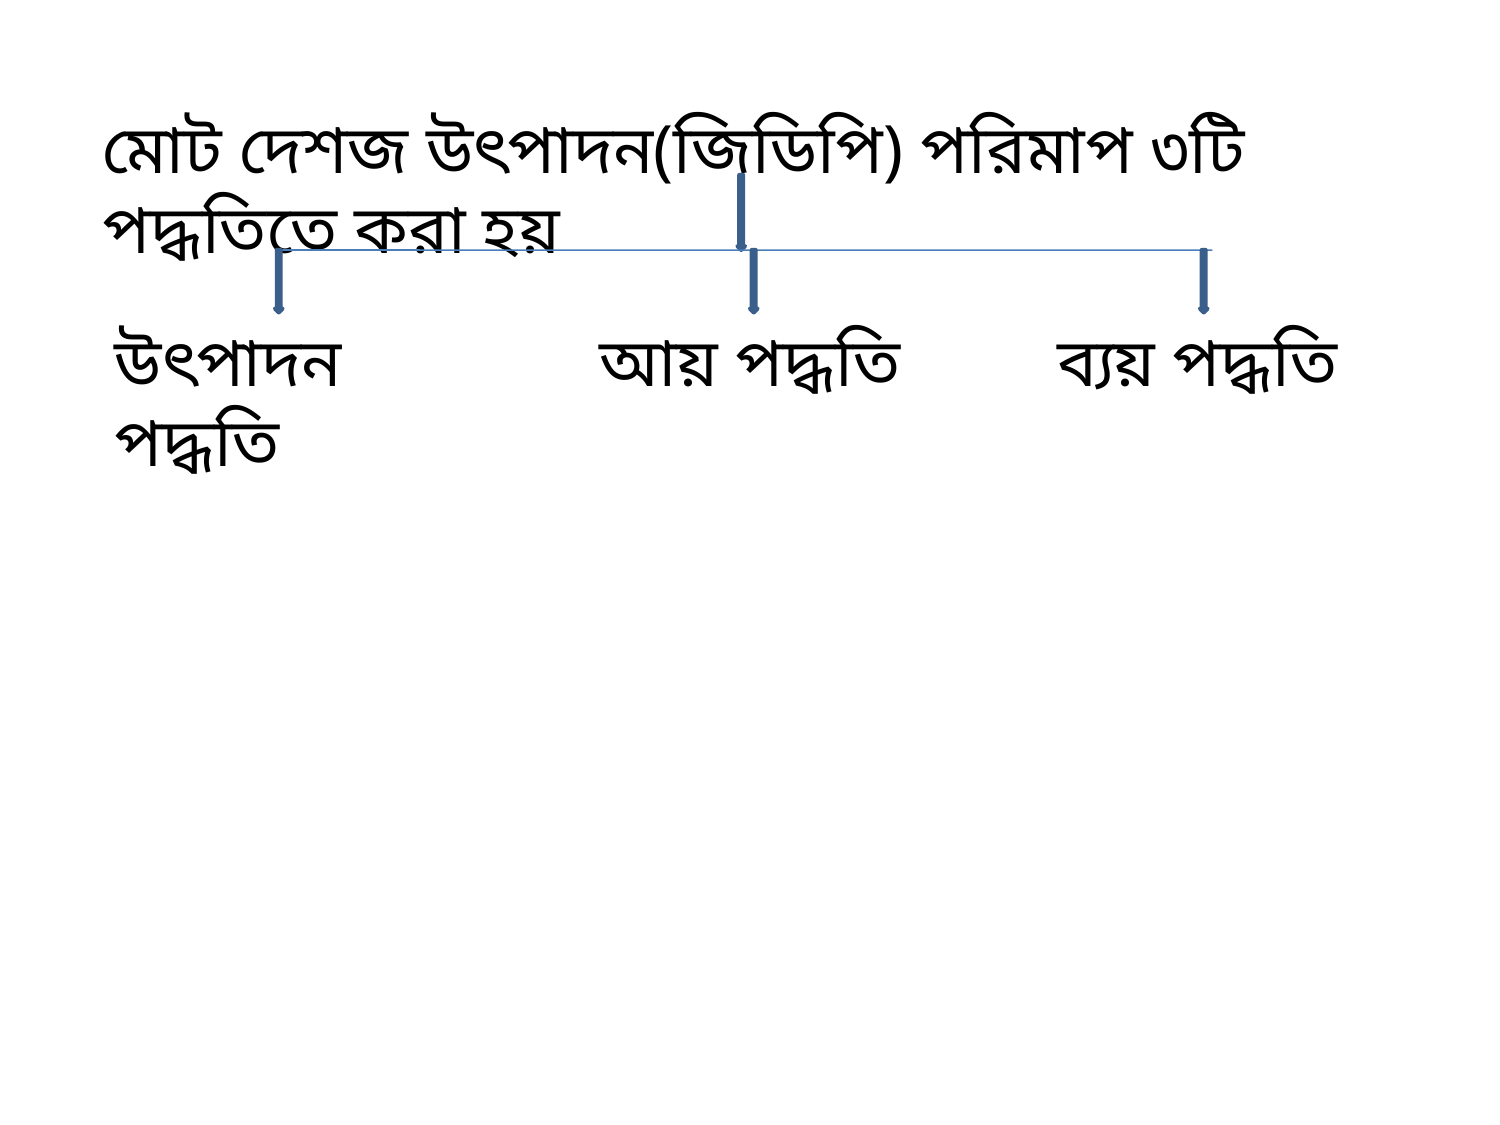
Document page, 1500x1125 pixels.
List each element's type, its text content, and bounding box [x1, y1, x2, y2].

text_box আয় পদ্ধতি [575, 312, 925, 408]
text_box [735, 172, 747, 248]
text_box মোট দেশজ উৎপাদন(জিডিপি) পরিমাপ ৩টি পদ্ধতিতে করা হয় [87, 99, 1375, 275]
text_box উৎপাদন পদ্ধতি [99, 312, 450, 488]
text_box [748, 260, 760, 312]
text_box [1198, 259, 1210, 312]
text_box [273, 257, 285, 312]
text_box ব্যয় পদ্ধতি [1012, 312, 1400, 408]
